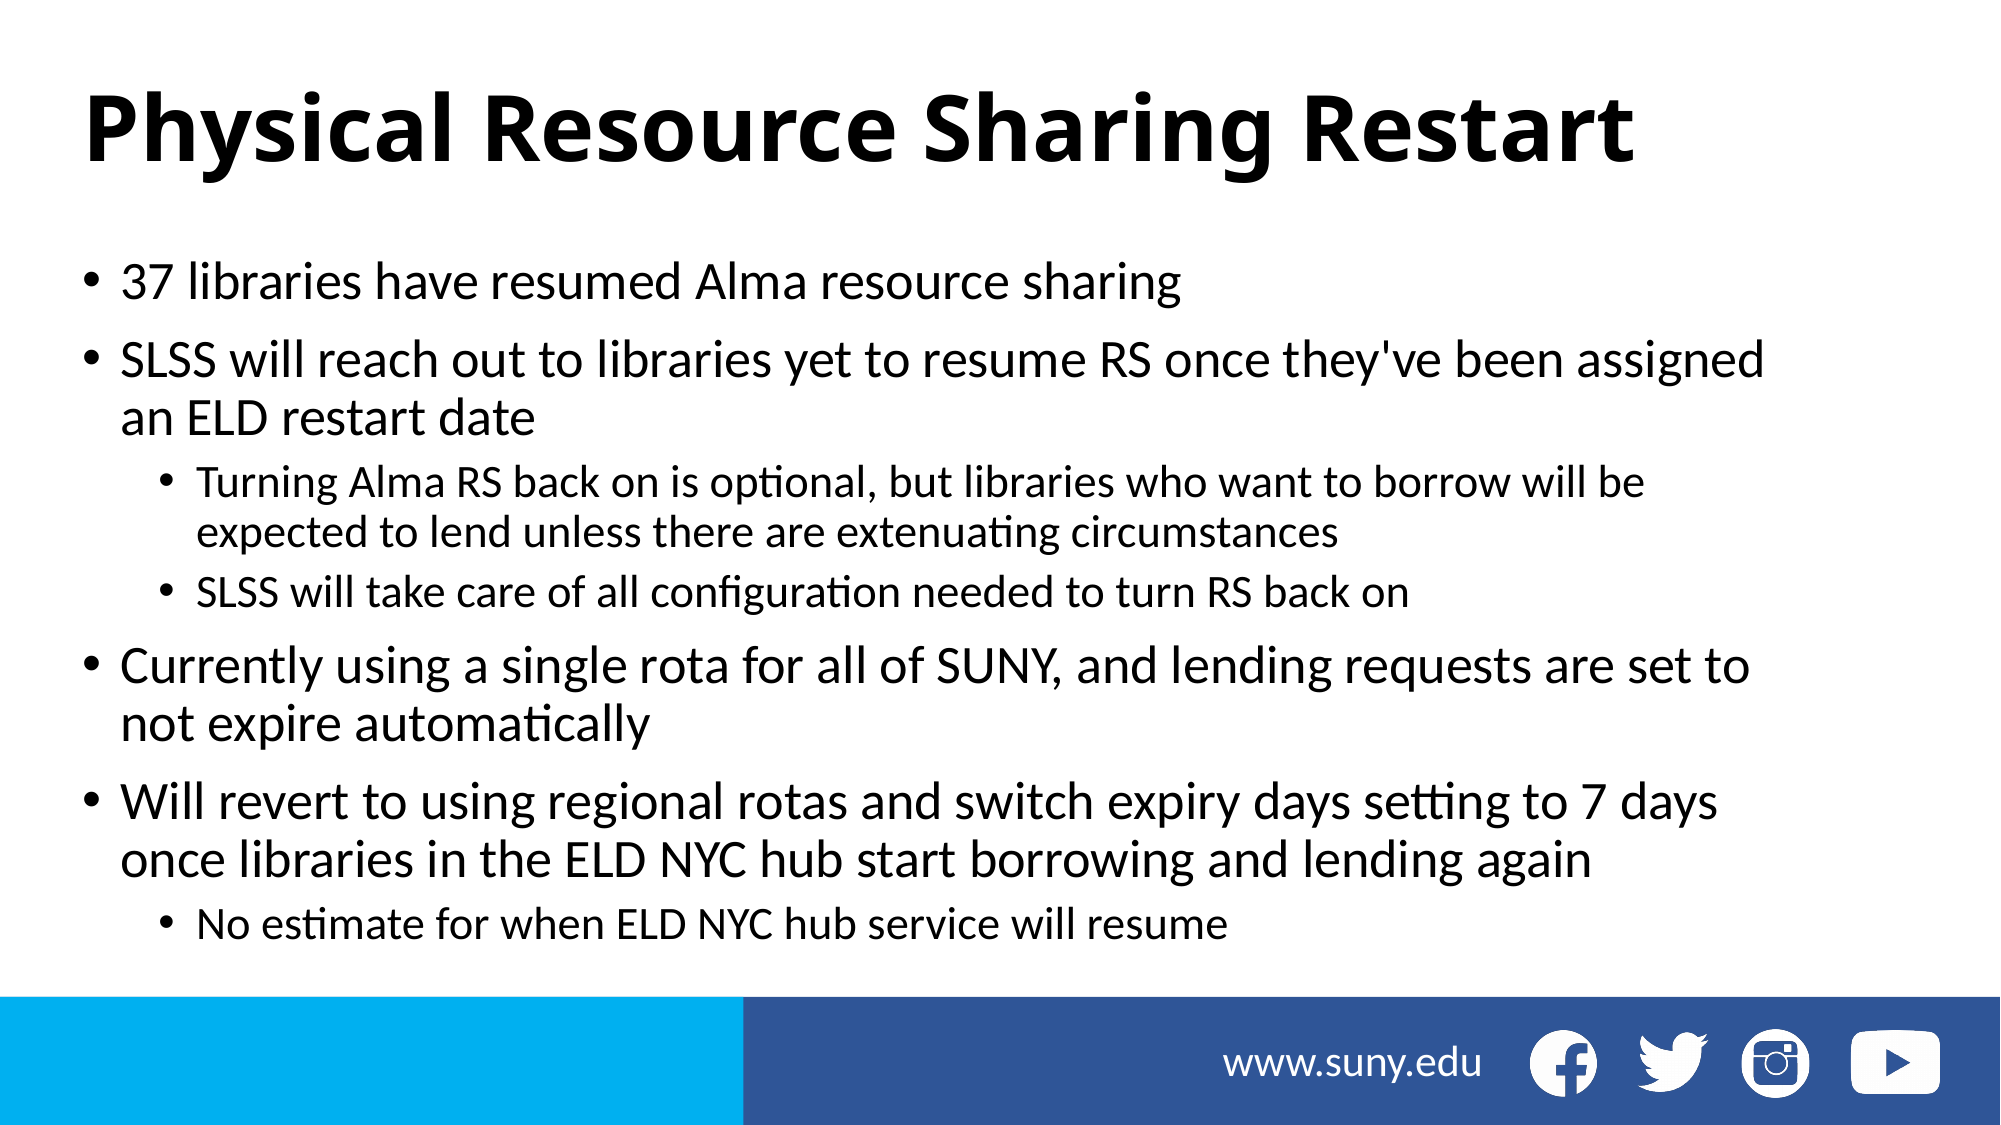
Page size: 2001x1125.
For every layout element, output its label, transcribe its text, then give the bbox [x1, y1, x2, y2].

text_box [744, 996, 2000, 1125]
text_box [0, 996, 744, 1125]
title Physical Resource Sharing Restart [67, 23, 1905, 241]
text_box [1029, 1025, 1940, 1098]
list 37 libraries have resumed Alma resource sharing SLSS will reach out to libraries yet to resume RS once they've been assigned an ELD restart date Turning Alma RS back on is optional, but libraries who want to borrow will be expected to lend unless there are extenuating circumstances SLSS will take care of all configuration needed to turn RS back on Currently using a single rota for all of SUNY, and lending requests are set to not expire automatically Will revert to using regional rotas and switch expiry days setting to 7 days once libraries in the ELD NYC hub start borrowing and lending again No estimate for when ELD NYC hub service will resume [67, 245, 1834, 966]
